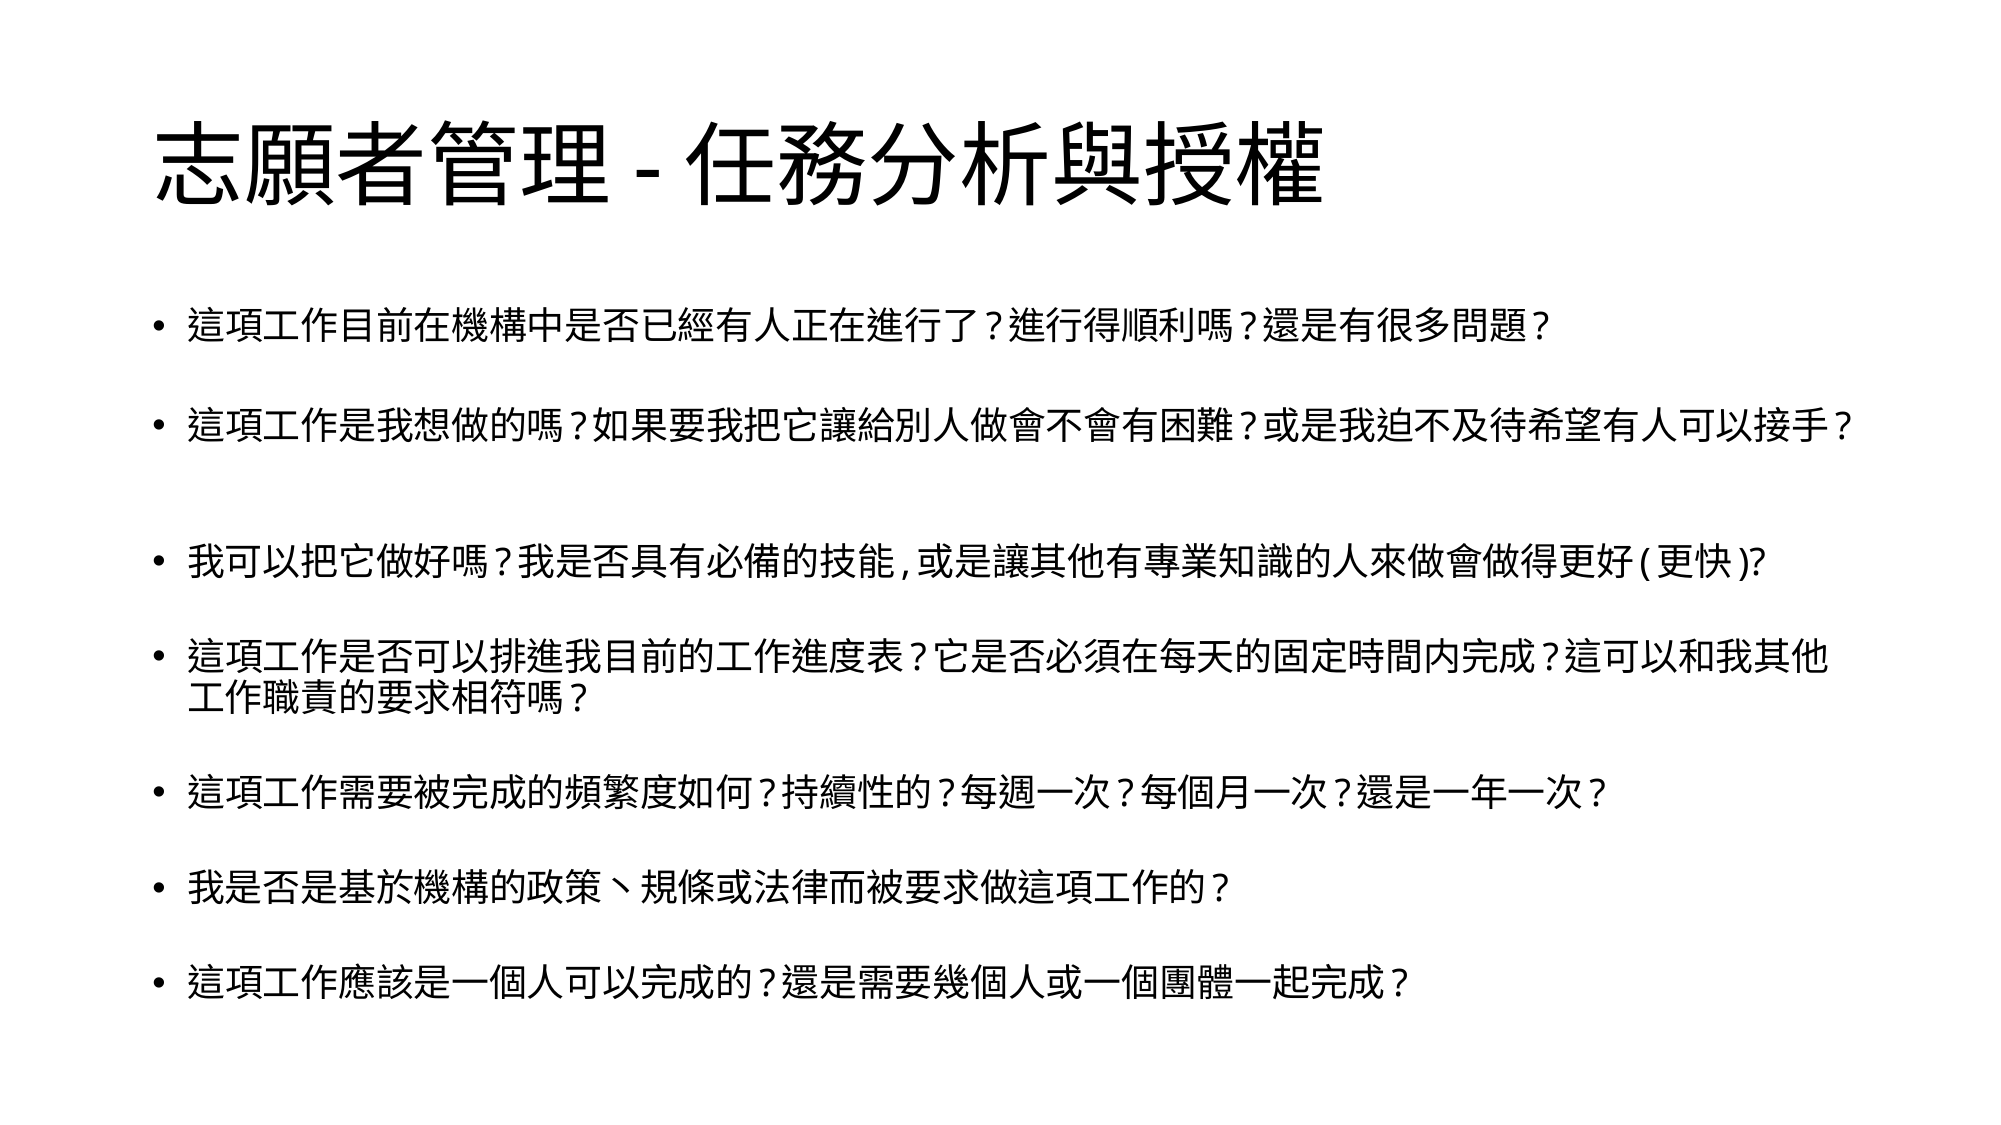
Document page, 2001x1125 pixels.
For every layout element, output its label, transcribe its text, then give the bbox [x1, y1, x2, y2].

list 這項工作目前在機構中是否已經有人正在進行了?進行得順利嗎?還是有很多問題? 這項工作是我想做的嗎?如果要我把它讓給別人做會不會有困難?或是我迫不及待希望有人可以接手? 我可以把它做好嗎?我是否具有必備的技能,或是讓其他有專業知識的人來做會做得更好(更快)? 這項工作是否可以排進我目前的工作進度表?它是否必須在每天的固定時間内完成?這可以和我其他工作職責的要求相符嗎? 這項工作需要被完成的頻繁度如何?持續性的?每週一次?每個月一次?還是一年一次? 我是否是基於機構的政策丶規條或法律而被要求做這項工作的? 這項工作應該是一個人可以完成的?還是需要幾個人或一個團體一起完成? [137, 299, 1863, 1014]
title 志願者管理-任務分析與授權 [137, 59, 1863, 278]
